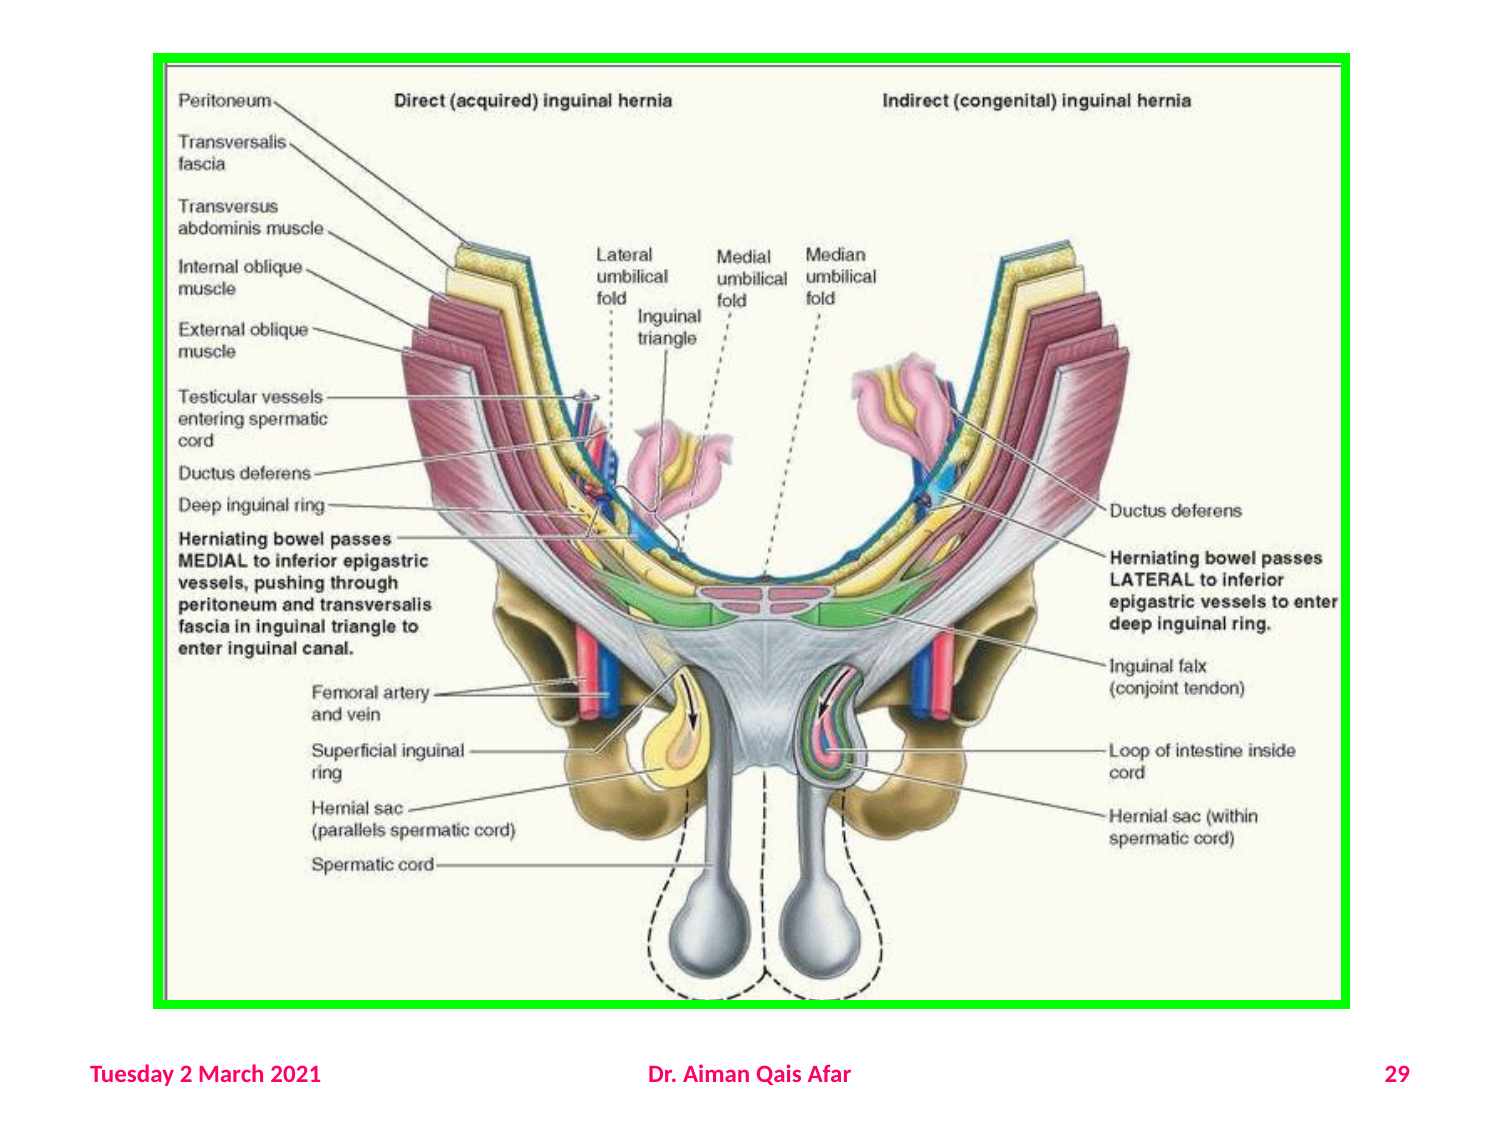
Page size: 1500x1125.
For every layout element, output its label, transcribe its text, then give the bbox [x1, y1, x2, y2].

slide_number 29 [1362, 1042, 1425, 1103]
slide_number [75, 1042, 425, 1103]
footer Dr. Aiman Qais Afar [512, 1042, 988, 1103]
picture [162, 62, 1342, 1001]
